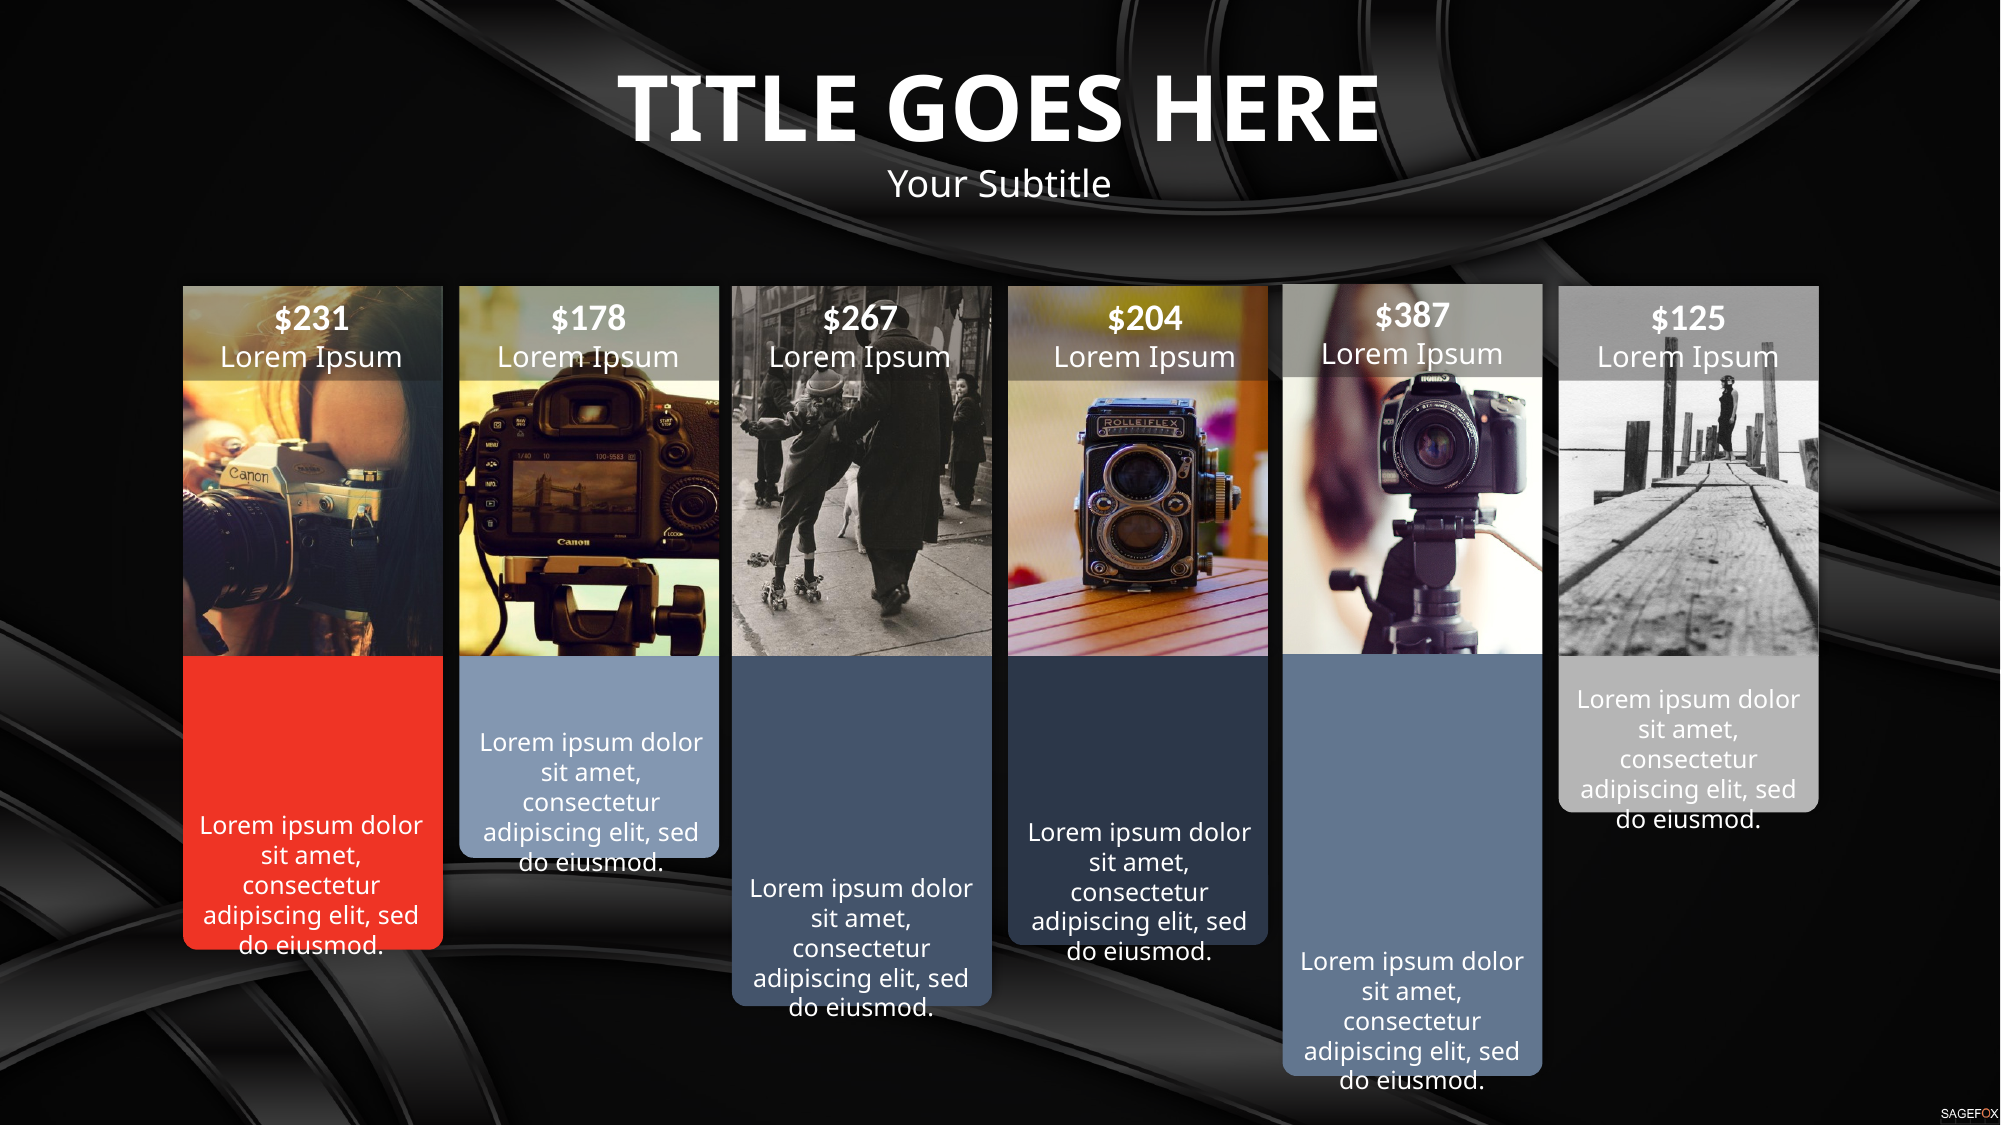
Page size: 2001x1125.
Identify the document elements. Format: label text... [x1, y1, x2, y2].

text_box $387 Lorem Ipsum [1282, 282, 1543, 378]
text_box $231 Lorem Ipsum [181, 286, 442, 381]
text_box [731, 285, 993, 656]
picture [0, 0, 2001, 1125]
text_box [1282, 653, 1543, 1076]
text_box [731, 655, 992, 1007]
text_box $267 Lorem Ipsum [730, 286, 990, 381]
text_box [1007, 381, 1269, 656]
text_box [182, 285, 444, 655]
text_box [181, 655, 444, 950]
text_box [1558, 655, 1819, 813]
text_box TITLE GOES HERE Your Subtitle [548, 42, 1452, 212]
text_box [1282, 378, 1543, 653]
text_box $178 Lorem Ipsum [457, 286, 720, 381]
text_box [459, 655, 722, 858]
text_box [458, 381, 720, 656]
text_box [1558, 285, 1820, 656]
text_box $204 Lorem Ipsum [1007, 286, 1283, 381]
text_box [1008, 655, 1270, 945]
text_box $125 Lorem Ipsum [1558, 286, 1819, 381]
